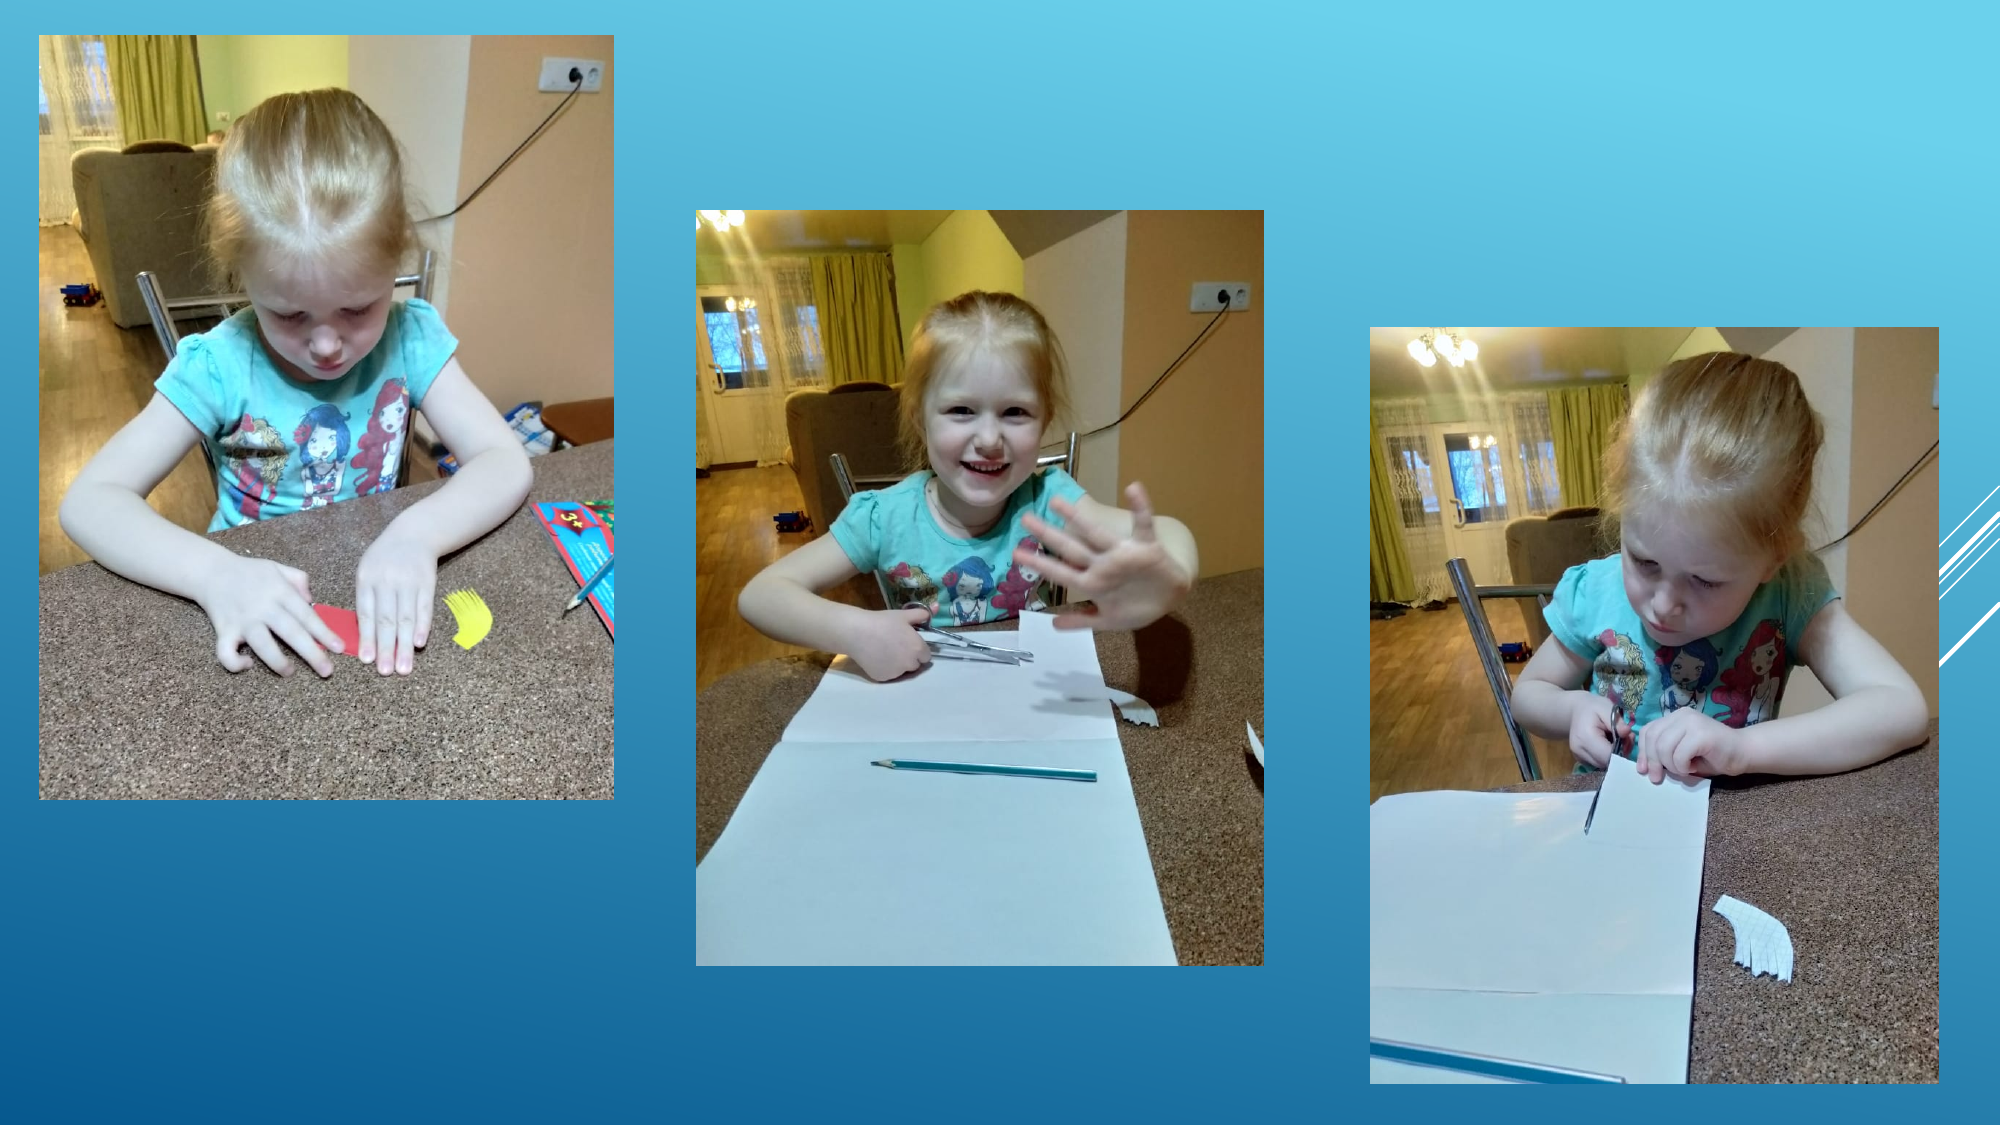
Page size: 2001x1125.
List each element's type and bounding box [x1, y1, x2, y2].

list [39, 34, 614, 801]
picture [696, 210, 1264, 967]
picture [1370, 327, 1939, 1085]
picture [1370, 1054, 1547, 1085]
